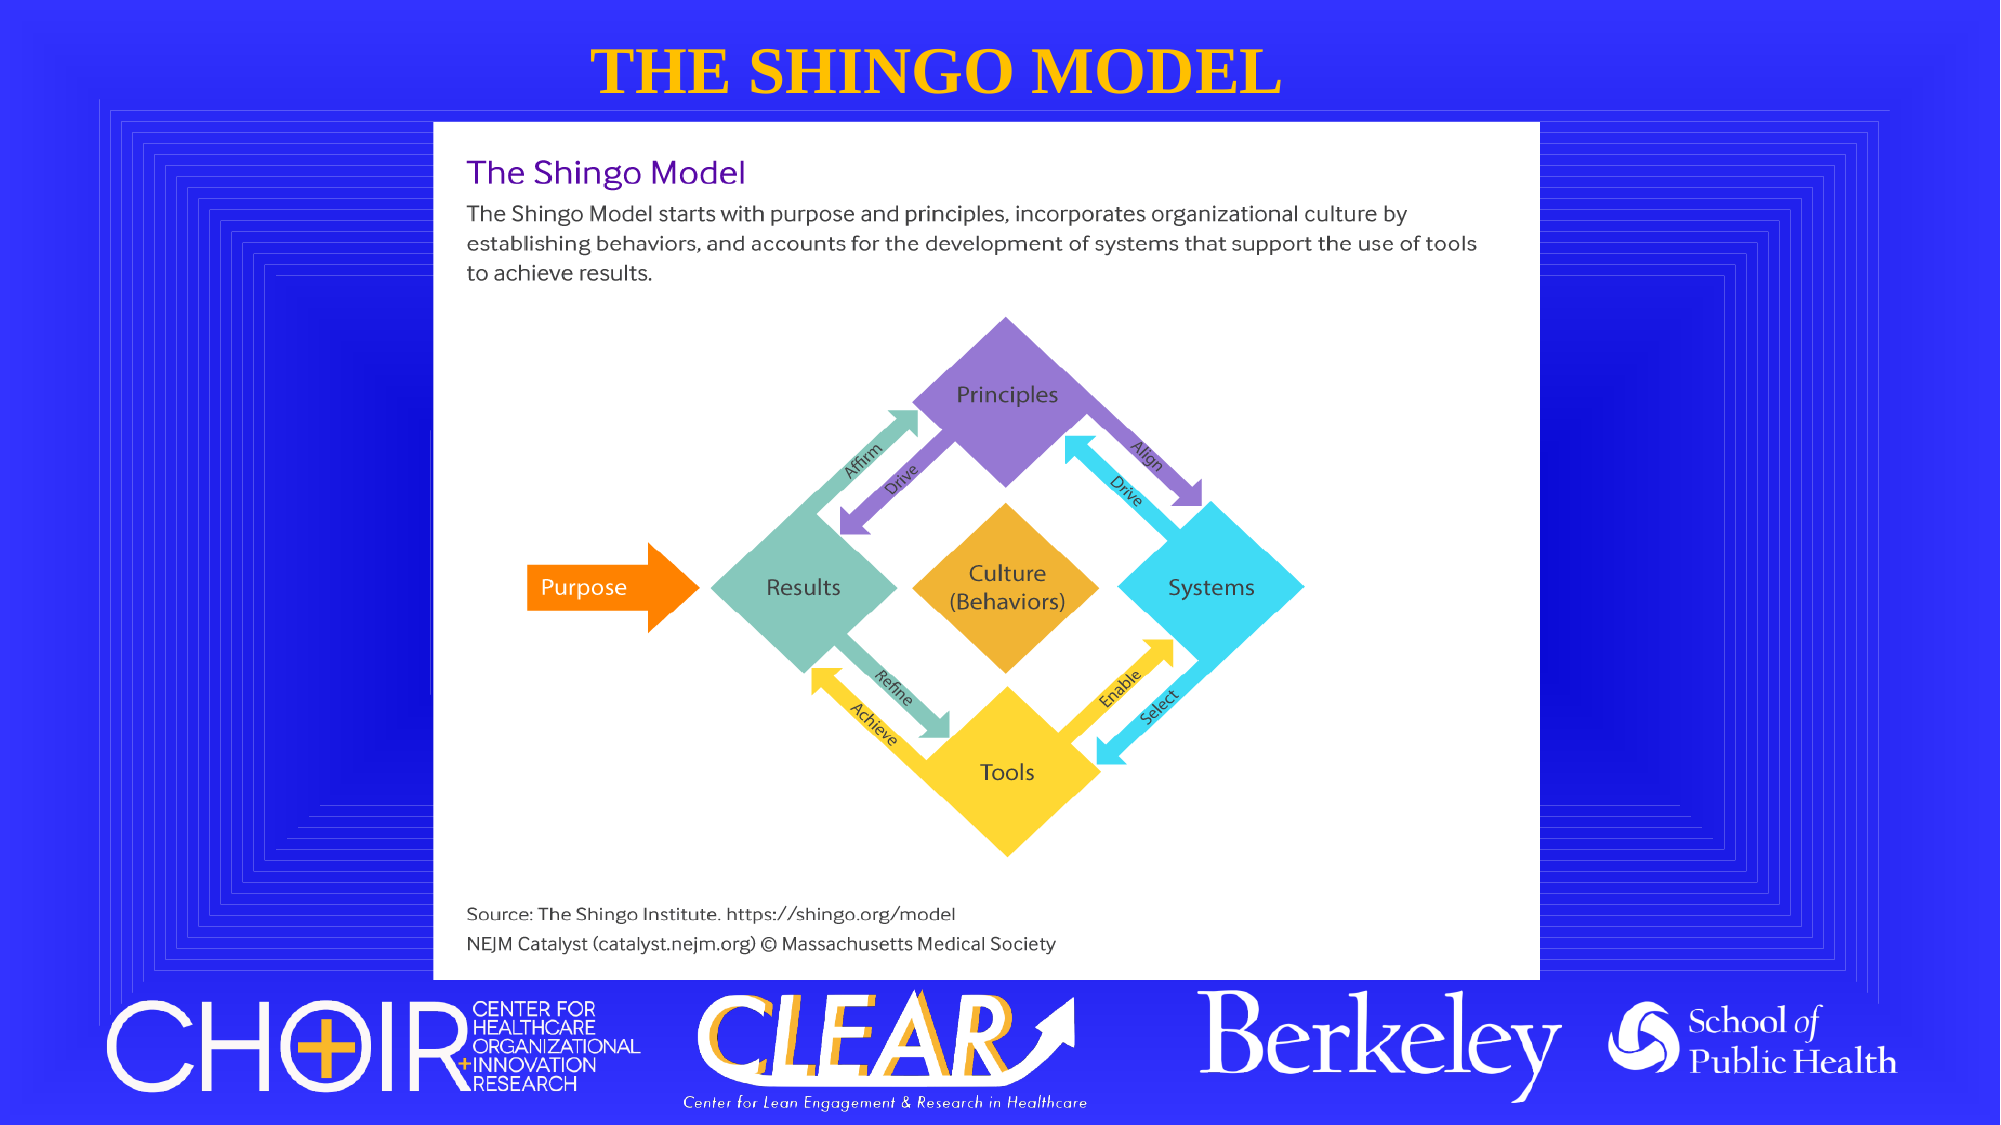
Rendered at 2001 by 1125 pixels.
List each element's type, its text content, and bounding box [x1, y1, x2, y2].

picture [1197, 990, 1898, 1103]
picture [101, 983, 641, 1120]
picture [684, 989, 1087, 1112]
text_box The Shingo Model [349, 19, 1526, 115]
picture [433, 121, 1541, 981]
